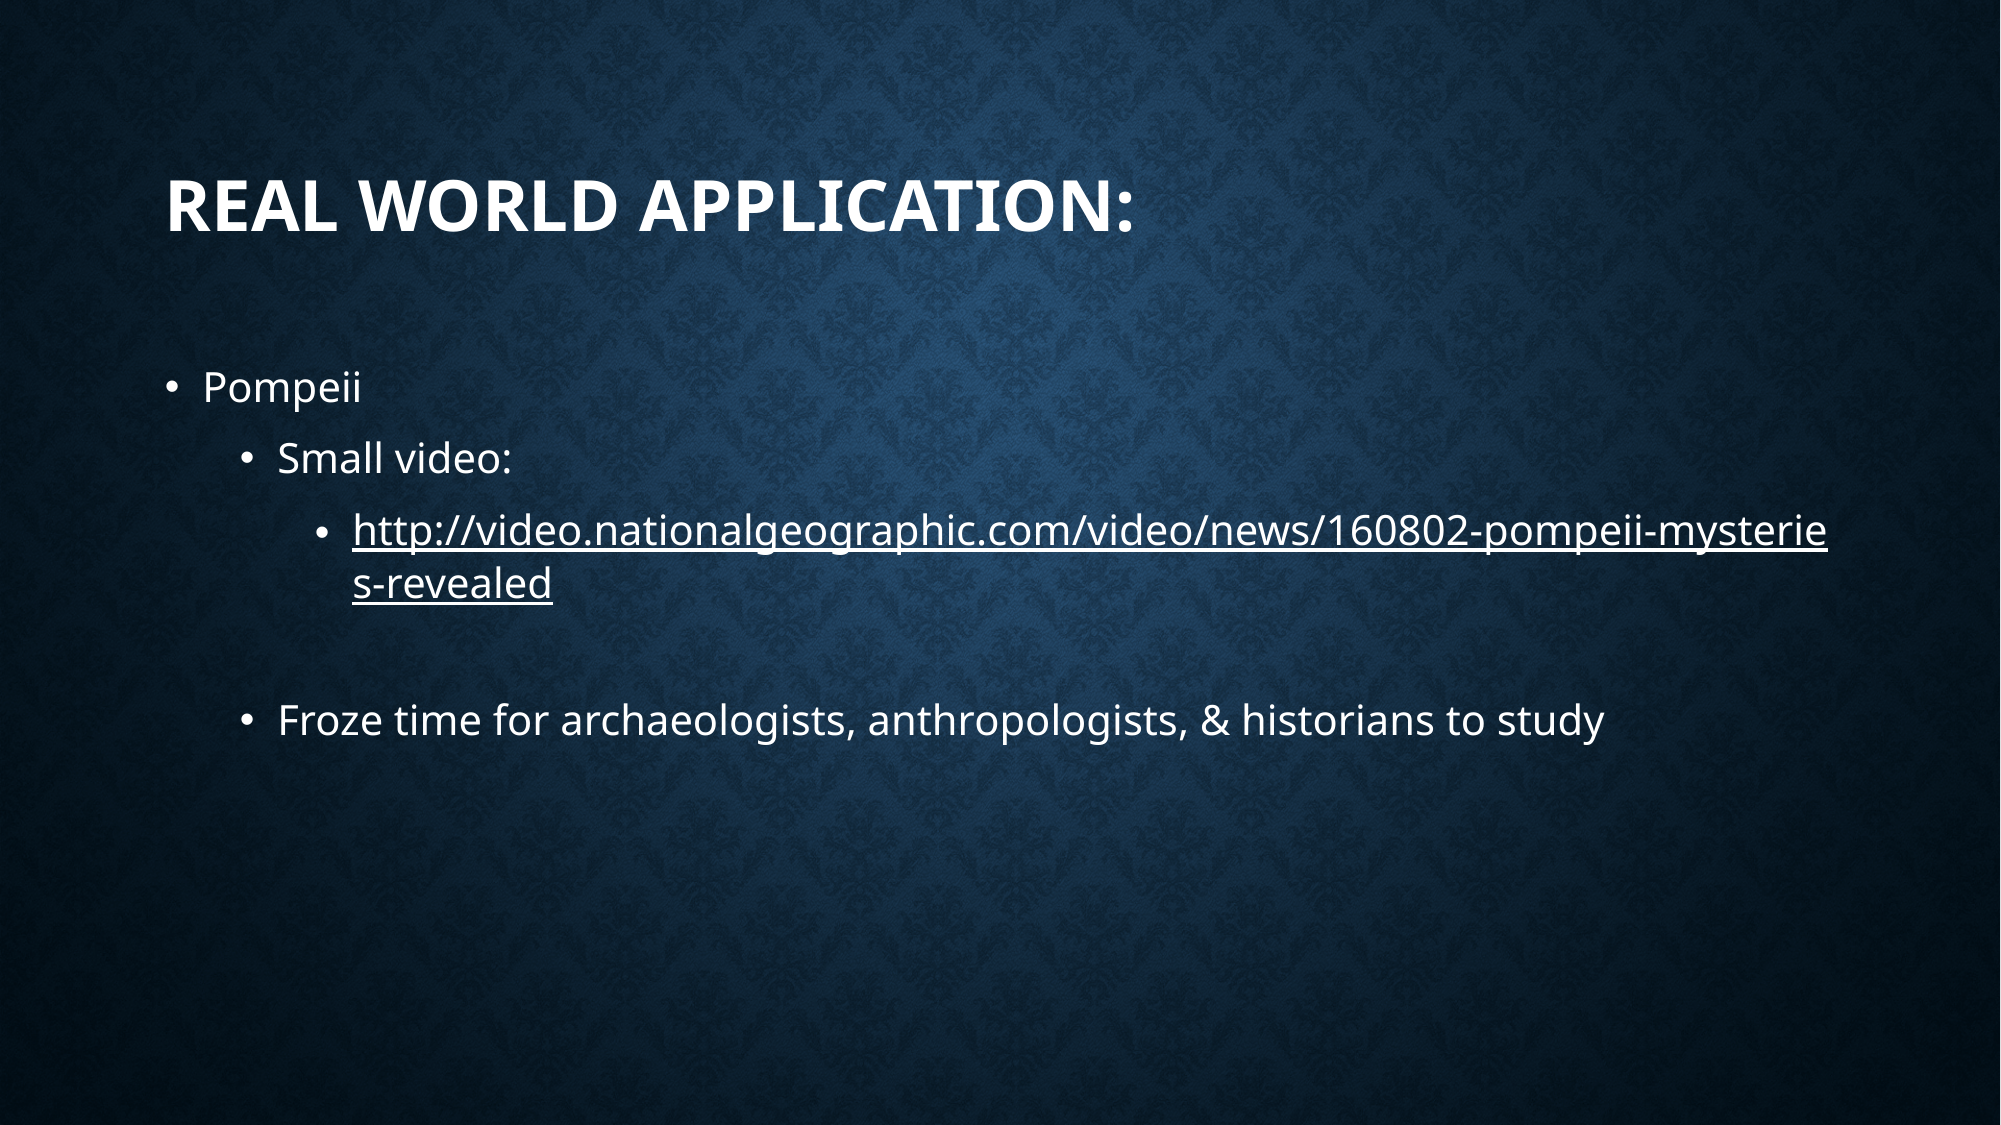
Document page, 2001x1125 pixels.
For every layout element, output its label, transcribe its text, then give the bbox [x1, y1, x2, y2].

list Pompeii Small video: http://video.nationalgeographic.com/video/news/160802-pompeii-mysteries-revealed Froze time for archaeologists, anthropologists, & historians to study [149, 343, 1849, 950]
title Real WORLD APPLICATION: [149, 99, 1849, 318]
